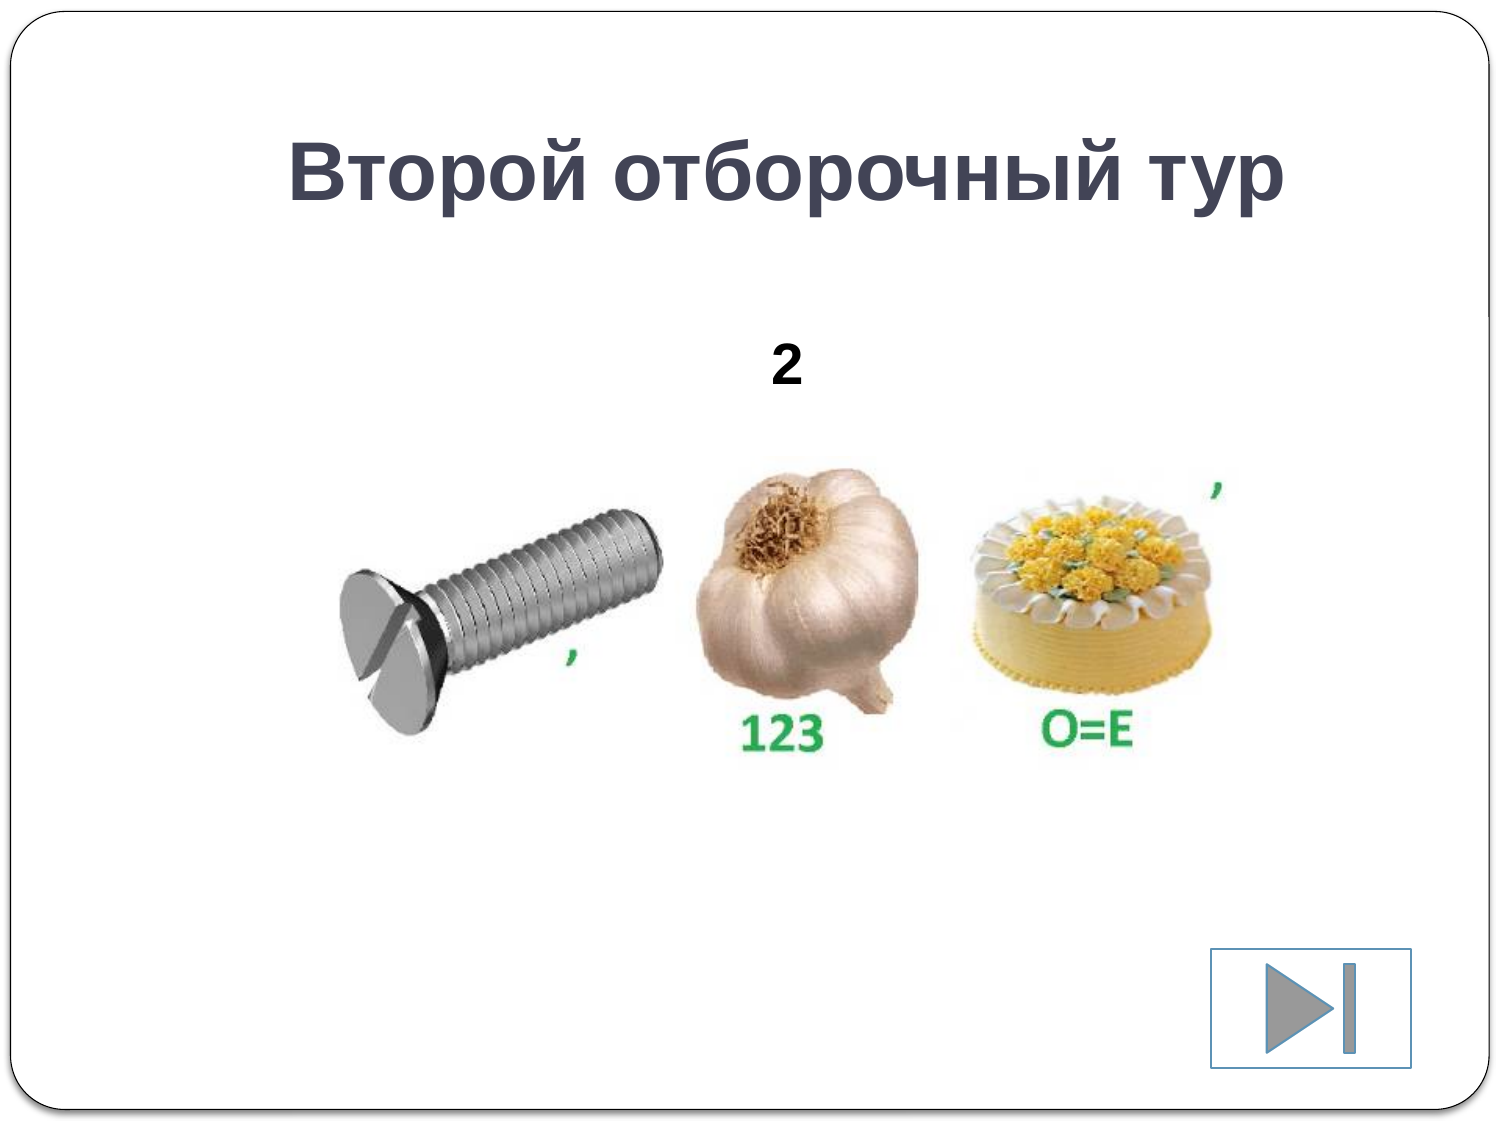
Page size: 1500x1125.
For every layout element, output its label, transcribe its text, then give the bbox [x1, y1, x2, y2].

text_box [1210, 948, 1412, 1069]
title Второй отборочный тур [150, 45, 1425, 233]
list 2 [150, 237, 1425, 988]
picture [300, 455, 1253, 774]
